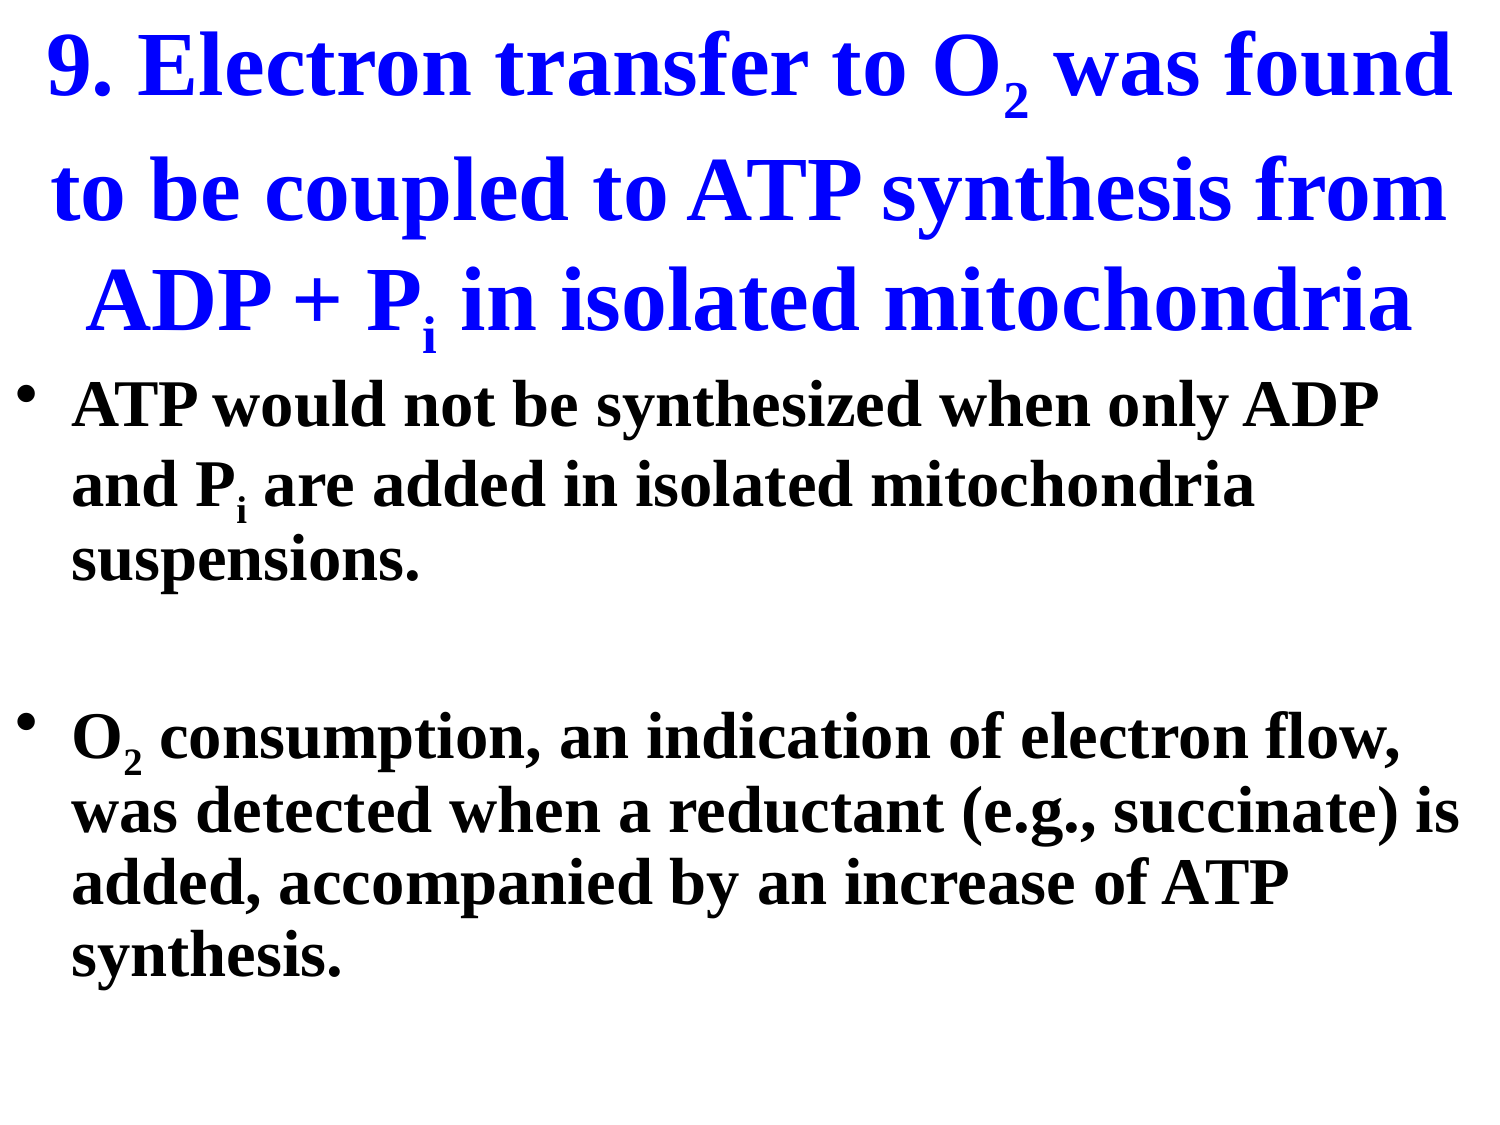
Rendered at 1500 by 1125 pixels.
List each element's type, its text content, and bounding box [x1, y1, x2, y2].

title 9. Electron transfer to O2 was found to be coupled to ATP synthesis from ADP + Pi in isolated mitochondria [0, 89, 1500, 278]
list ATP would not be synthesized when only ADP and Pi are added in isolated mitochondria suspensions. O2 consumption, an indication of electron flow, was detected when a reductant (e.g., succinate) is added, accompanied by an increase of ATP synthesis. [0, 361, 1500, 1037]
